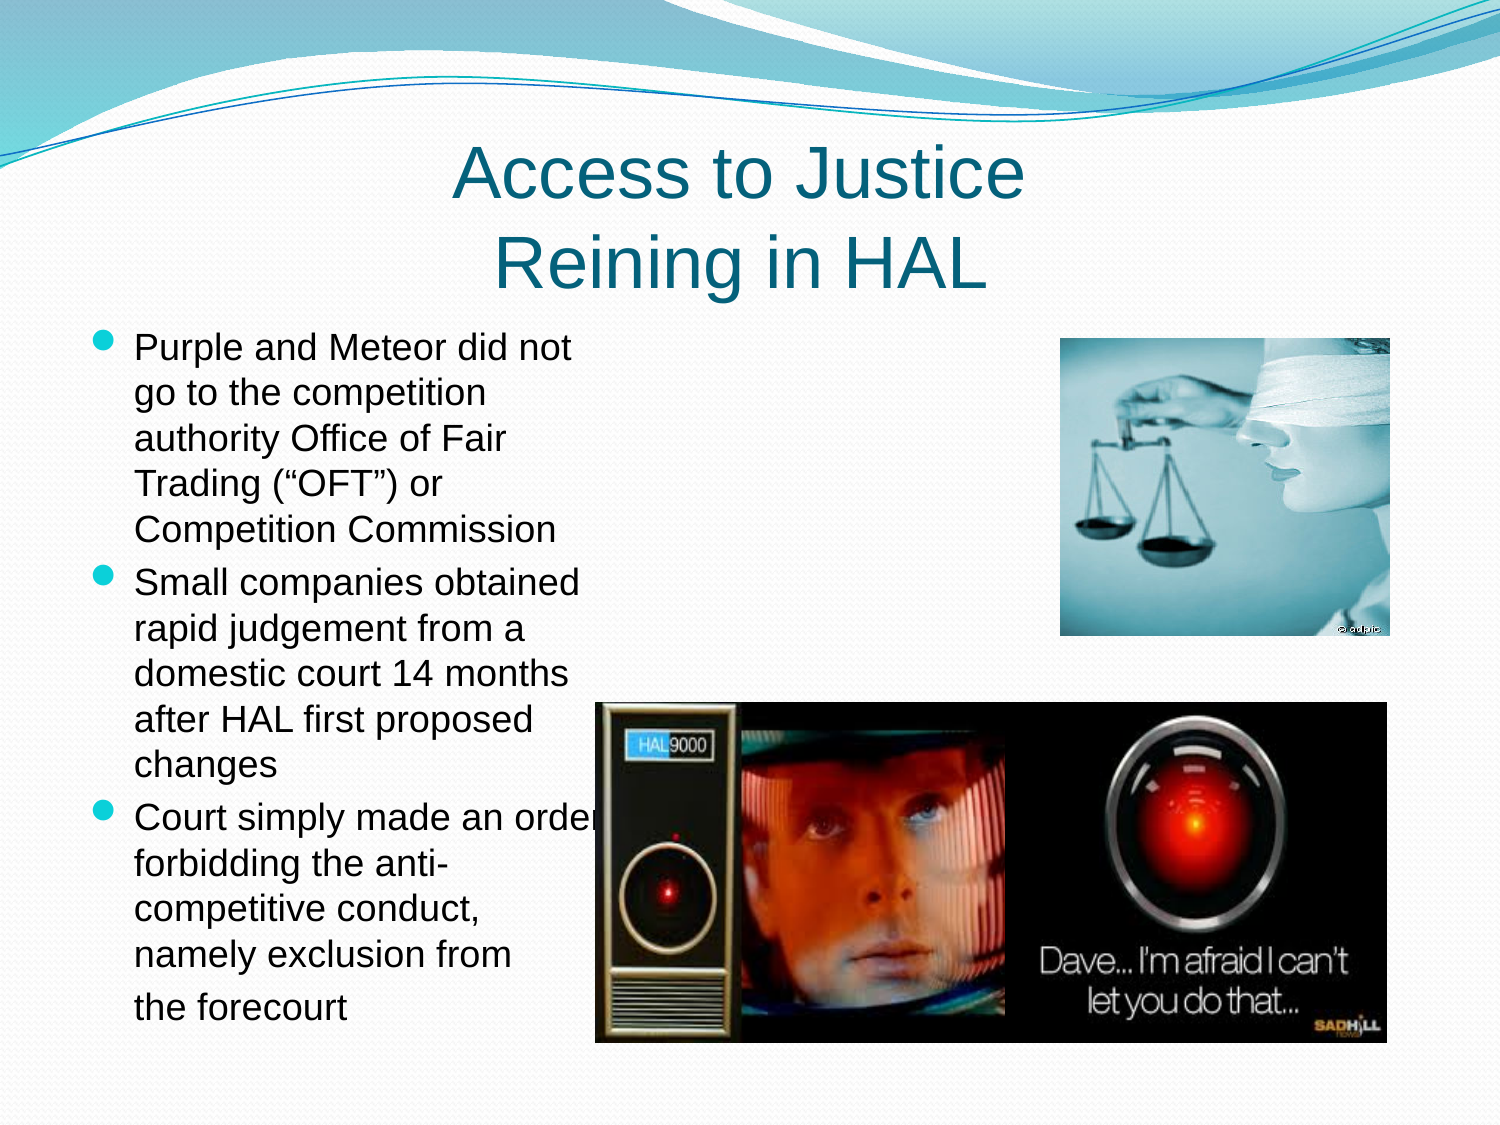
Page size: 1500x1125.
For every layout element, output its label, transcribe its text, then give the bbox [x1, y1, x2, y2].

list Purple and Meteor did not go to the competition authority Office of Fair Trading (“OFT”) or Competition Commission Small companies obtained rapid judgement from a domestic court 14 months after HAL first proposed changes Court simply made an order forbidding the anti-competitive conduct, namely exclusion from the forecourt [75, 314, 624, 1043]
title Access to Justice Reining in HAL [75, 115, 1425, 303]
picture [595, 702, 1388, 1043]
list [1024, 338, 1426, 636]
